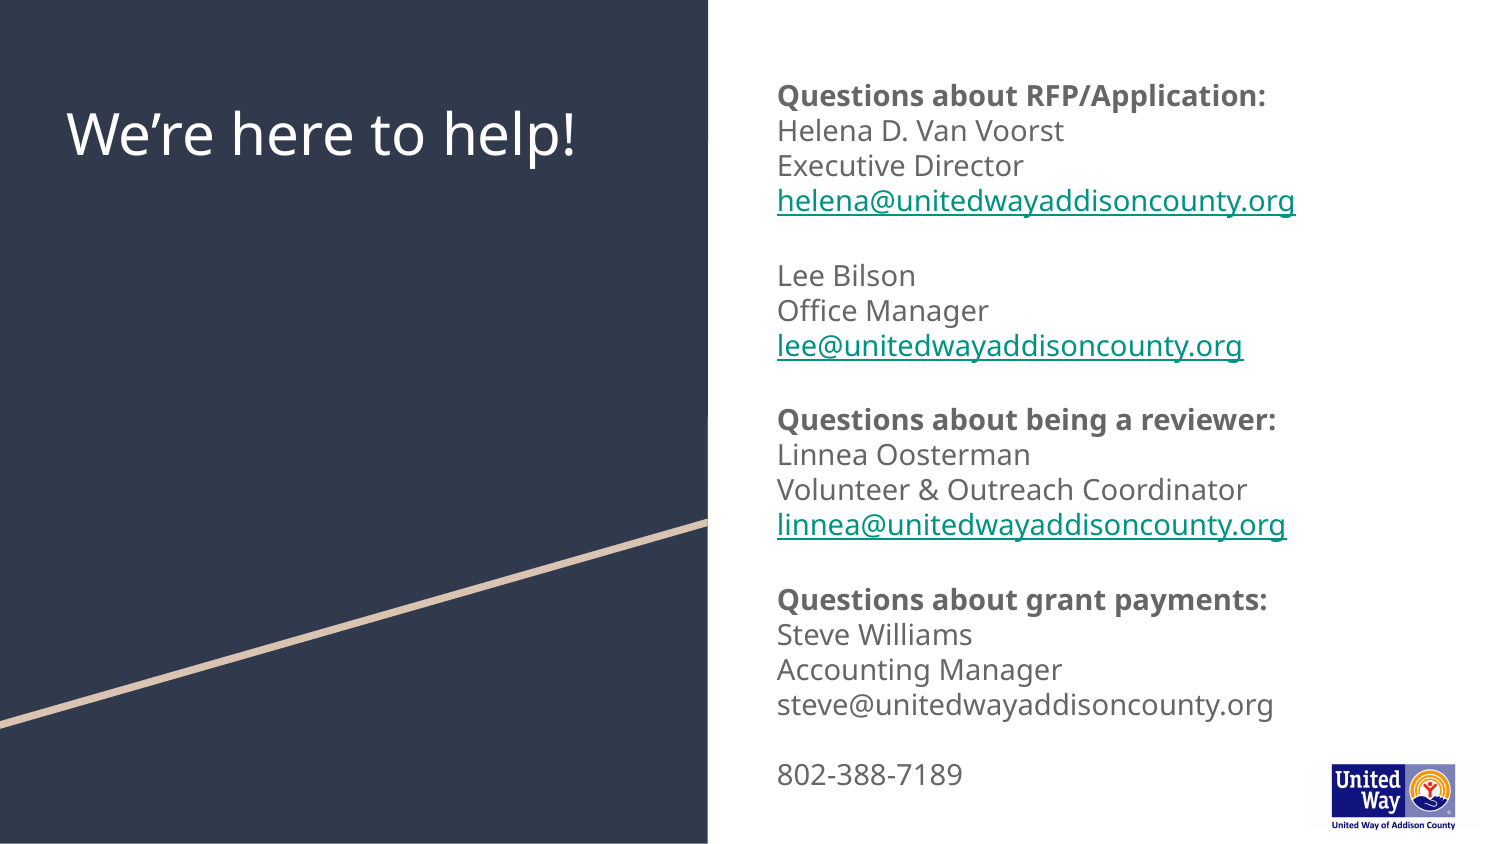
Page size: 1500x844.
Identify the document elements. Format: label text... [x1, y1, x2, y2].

list Questions about RFP/Application: Helena D. Van Voorst Executive Director helena@unitedwayaddisoncounty.org Lee Bilson Office Manager lee@unitedwayaddisoncounty.org Questions about being a reviewer: Linnea Oosterman Volunteer & Outreach Coordinator linnea@unitedwayaddisoncounty.org Questions about grant payments: Steve Williams Accounting Manager steve@unitedwayaddisoncounty.org 802-388-7189 [761, 62, 1446, 755]
title We’re here to help! [51, 82, 660, 494]
picture [1307, 764, 1480, 830]
